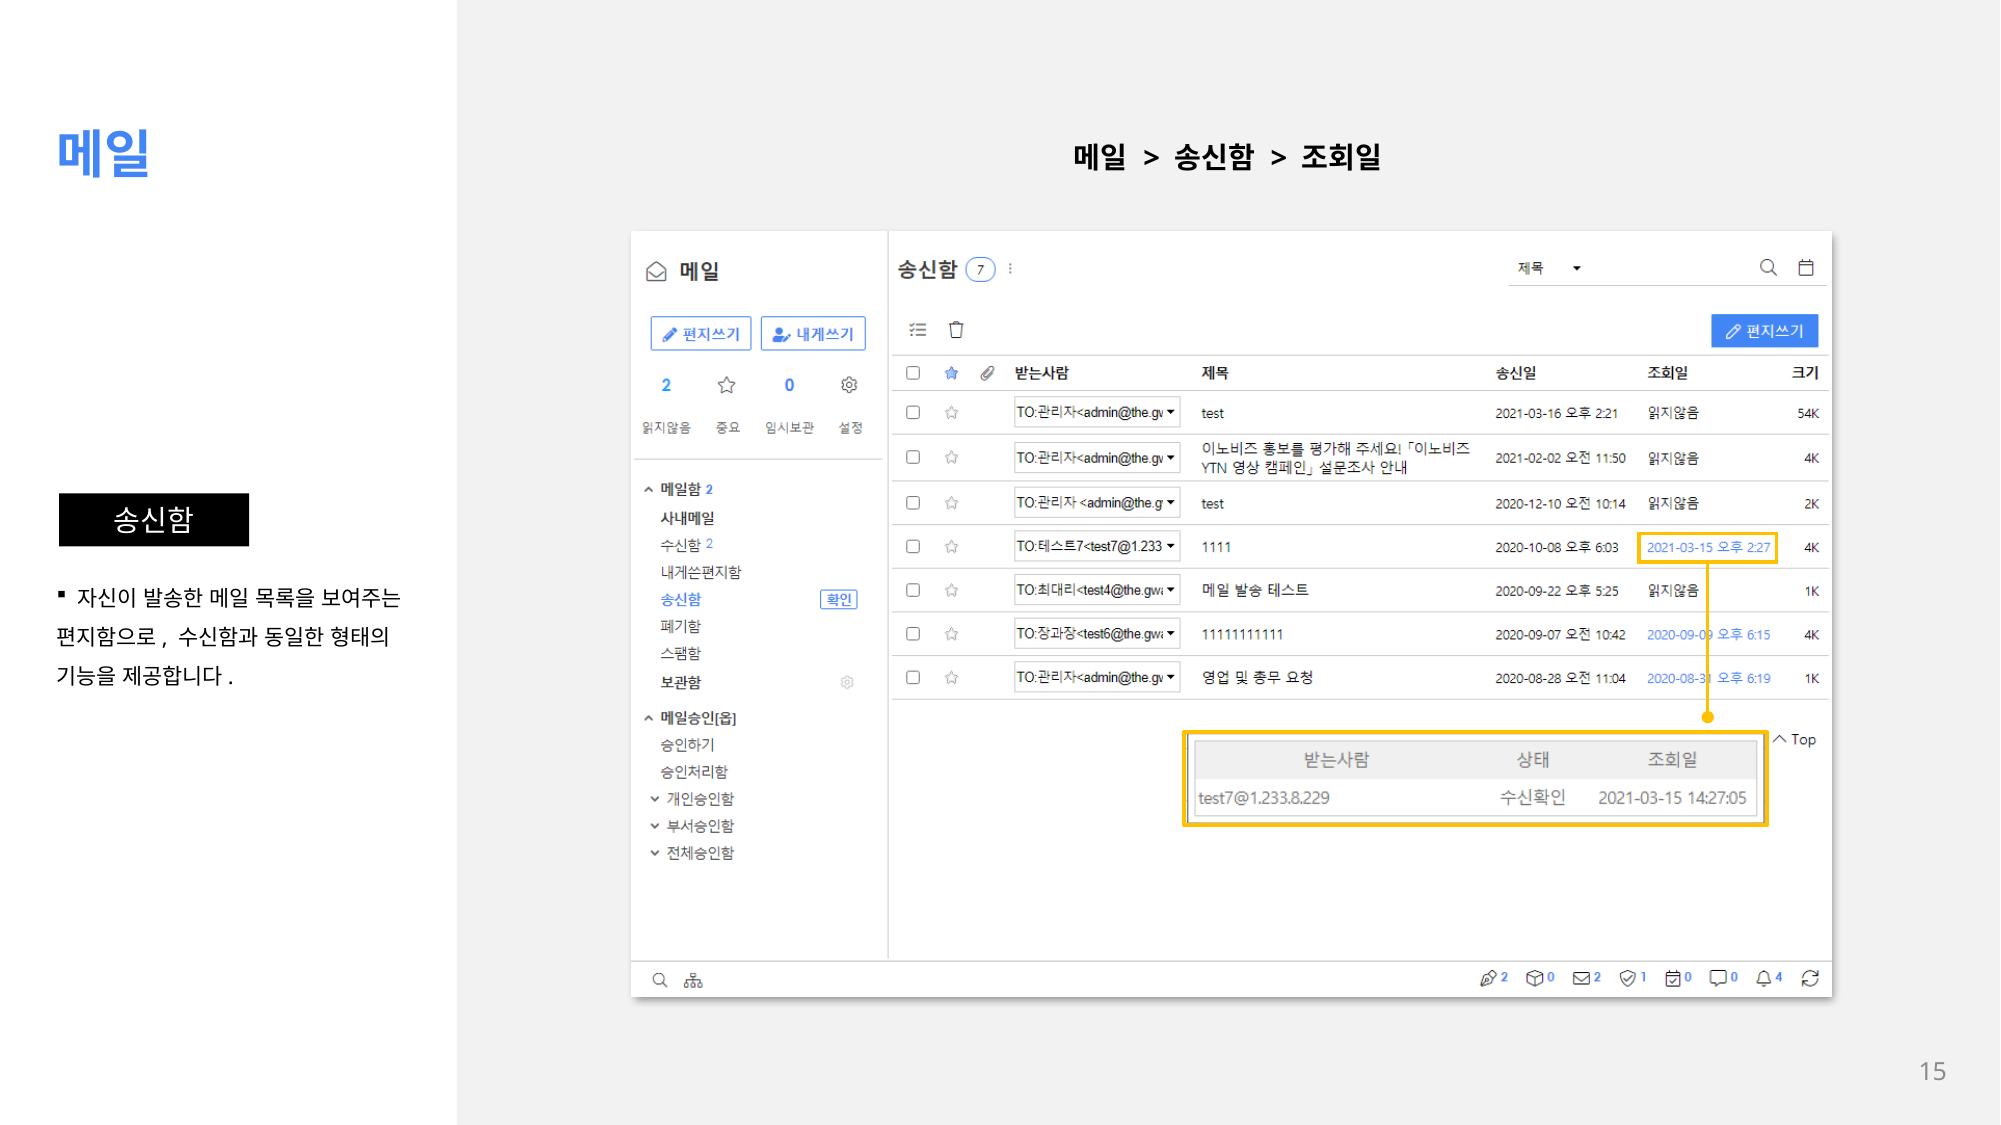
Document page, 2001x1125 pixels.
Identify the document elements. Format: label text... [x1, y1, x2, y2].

text_box 송신함 [58, 492, 250, 548]
text_box 메일 [41, 114, 410, 192]
text_box 자신이 발송한 메일 목록을 보여주는 편지함으로, 수신함과 동일한 형태의 기능을 제공합니다. [41, 563, 457, 697]
picture [630, 231, 1832, 998]
text_box 메일 > 송신함 > 조회일 [456, 114, 2000, 182]
